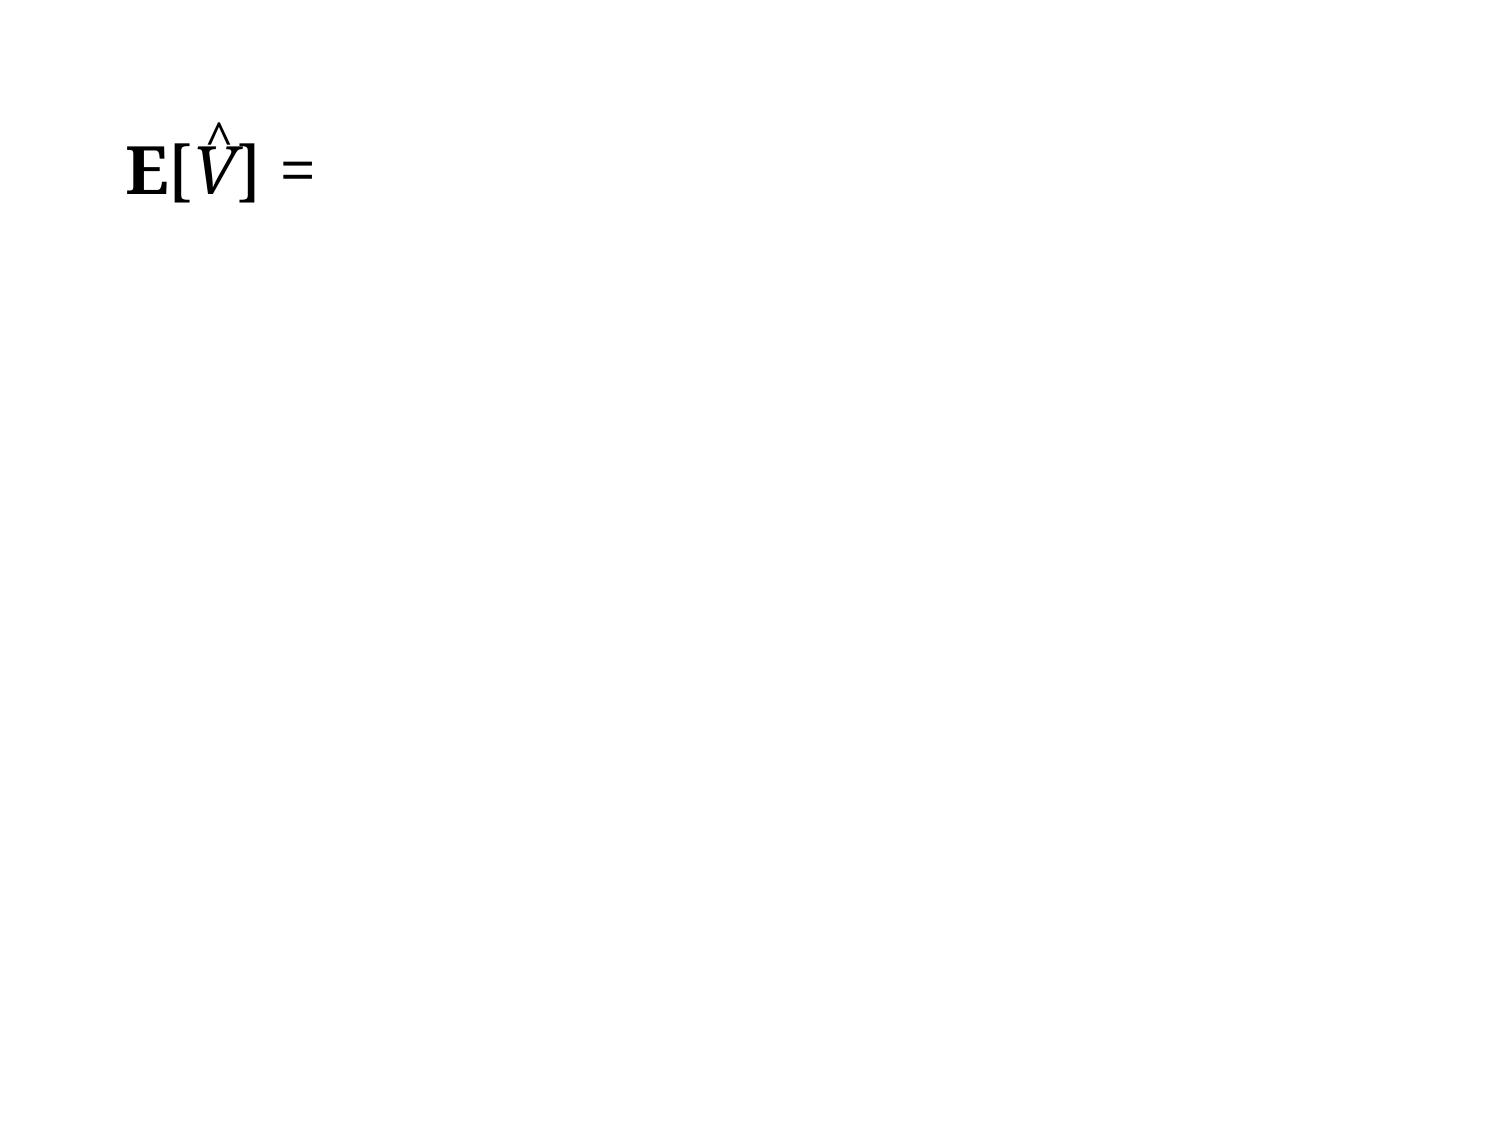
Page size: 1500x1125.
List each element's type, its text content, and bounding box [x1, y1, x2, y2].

text_box E[V] = [110, 120, 349, 216]
text_box ^ [190, 101, 249, 177]
